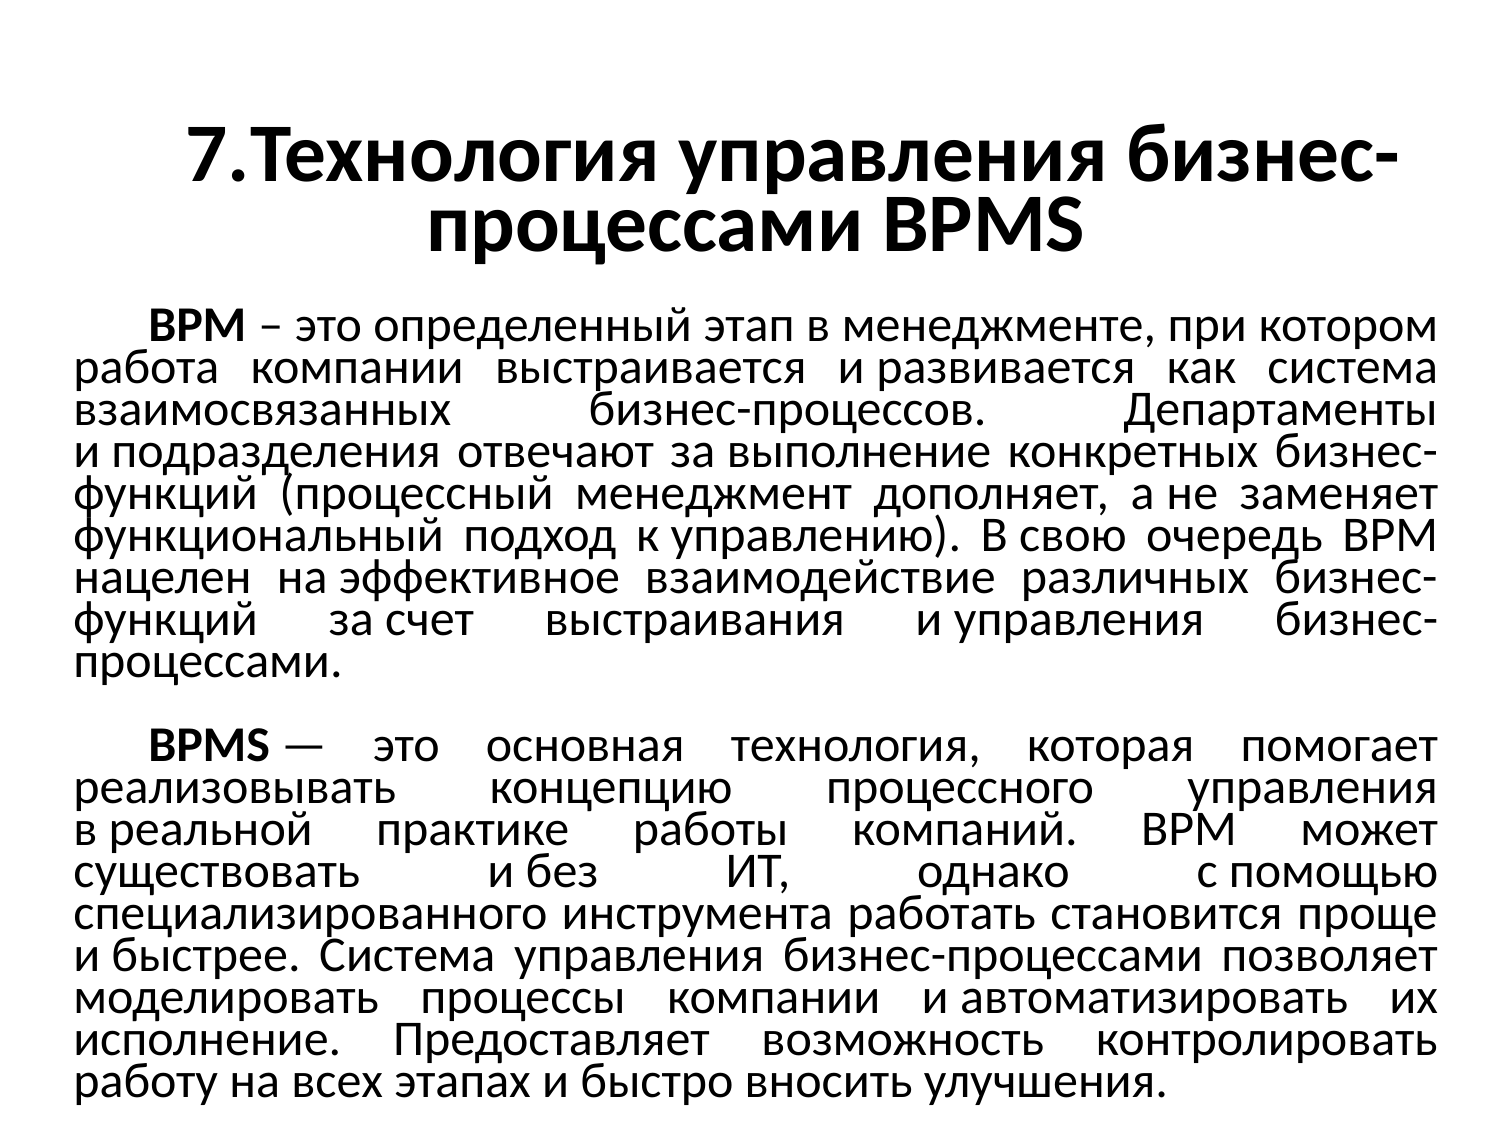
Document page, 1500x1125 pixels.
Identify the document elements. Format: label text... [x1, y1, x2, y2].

text_box 7.Технология управления бизнес-процессами BPMS BPM – это определенный этап в менеджменте, при котором работа компании выстраивается и развивается как система взаимосвязанных бизнес-процессов. Департаменты и подразделения отвечают за выполнение конкретных бизнес-функций (процессный менеджмент дополняет, а не заменяет функциональный подход к управлению). В свою очередь BPM нацелен на эффективное взаимодействие различных бизнес-функций за счет выстраивания и управления бизнес-процессами. BPMS — это основная технология, которая помогает реализовывать концепцию процессного управления в реальной практике работы компаний. BPM может существовать и без ИТ, однако с помощью специализированного инструмента работать становится проще и быстрее. Система управления бизнес-процессами позволяет моделировать процессы компании и автоматизировать их исполнение. Предоставляет возможность контролировать работу на всех этапах и быстро вносить улучшения. [58, 58, 1453, 1113]
